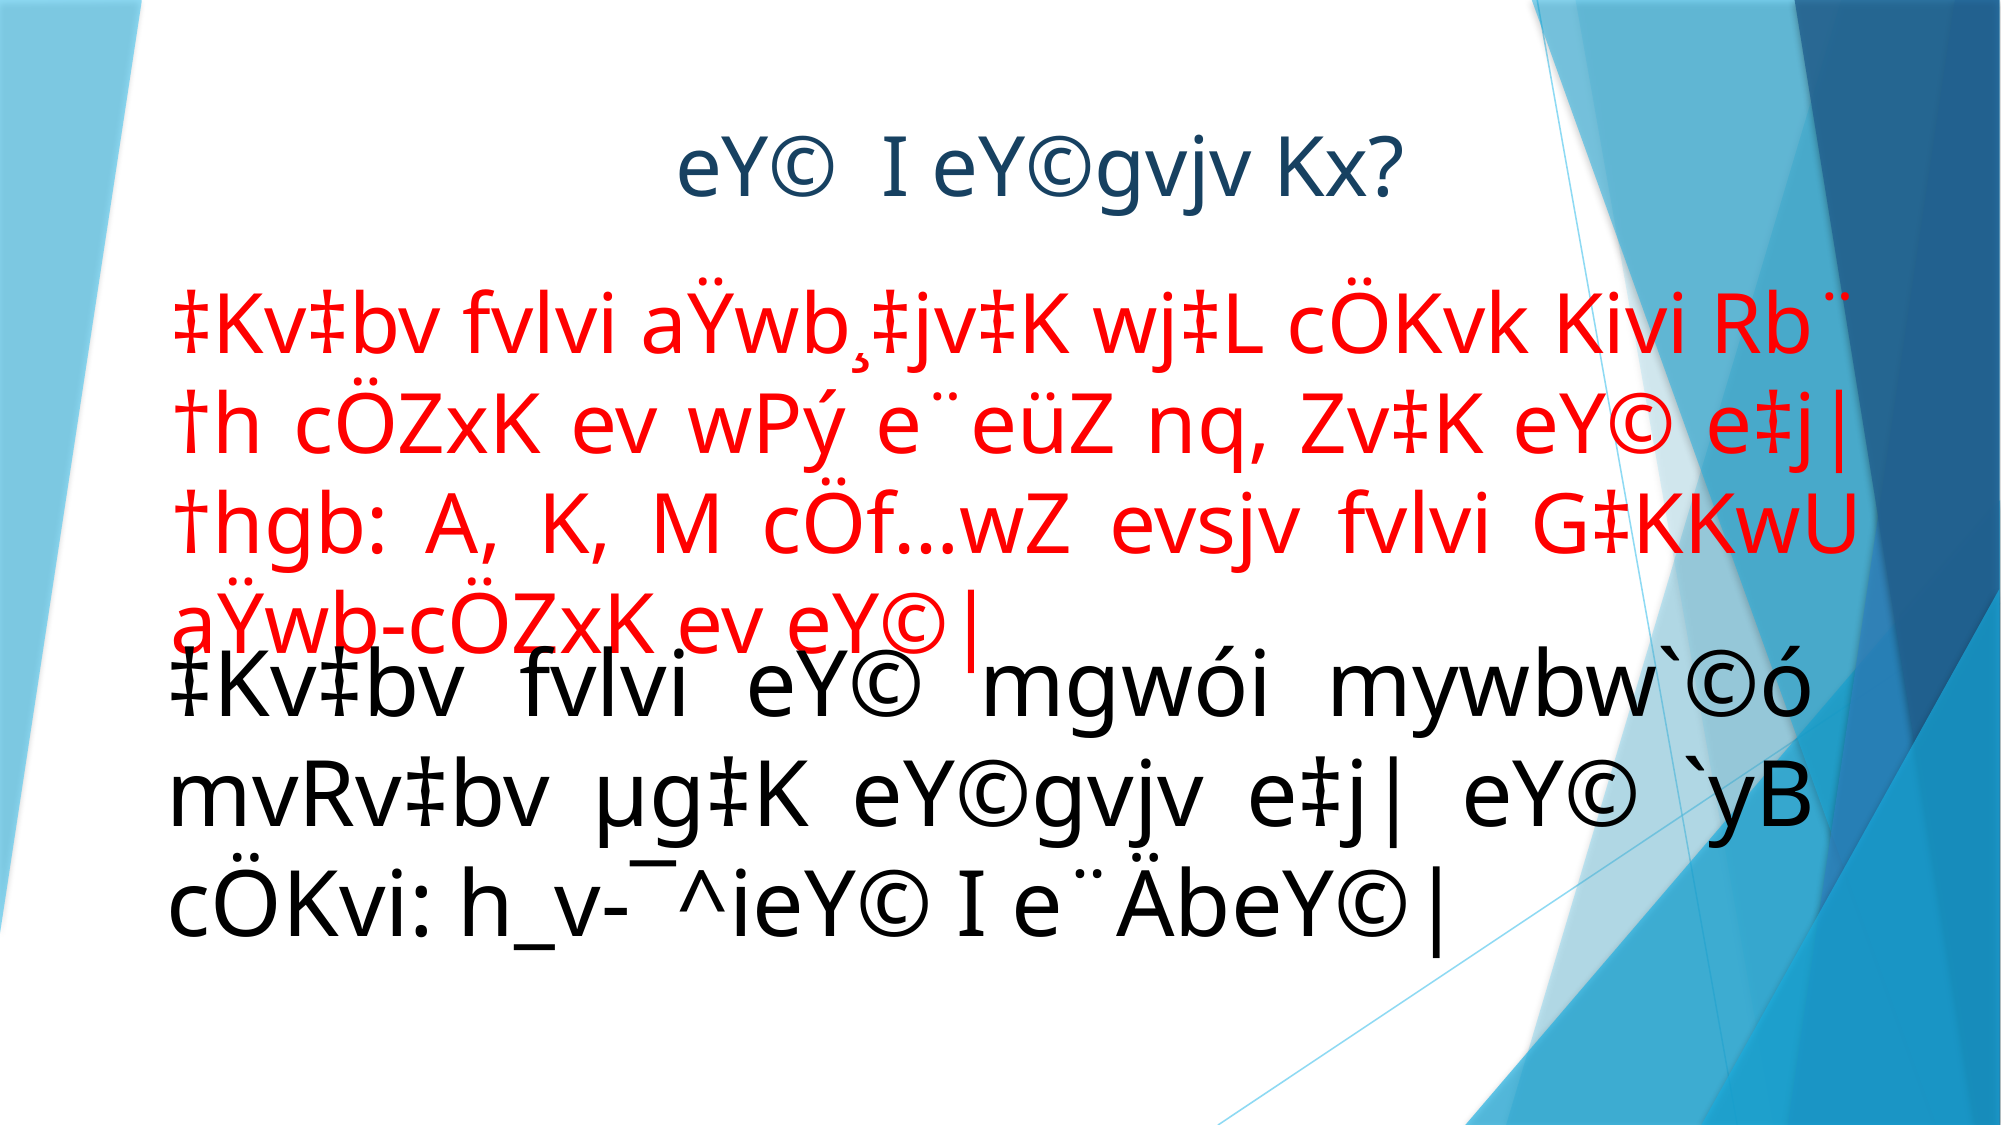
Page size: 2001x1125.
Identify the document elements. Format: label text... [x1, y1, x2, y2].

text_box eY© I eY©gvjv Kx? [135, 105, 1946, 221]
text_box ‡Kv‡bv fvlvi aŸwb¸‡jv‡K wj‡L cÖKvk Kivi Rb¨ †h cÖZxK ev wPý e¨eüZ nq, Zv‡K eY© e‡j| †hgb: A, K, M cÖf…wZ evsjv fvlvi G‡KKwU aŸwb-cÖZxK ev eY©| [155, 263, 1879, 678]
text_box ‡Kv‡bv fvlvi eY© mgwói mywbw`©ó mvRv‡bv µg‡K eY©gvjv e‡j| eY© `yB cÖKvi: h_v-¯^ieY© I e¨ÄbeY©| [152, 617, 1832, 963]
